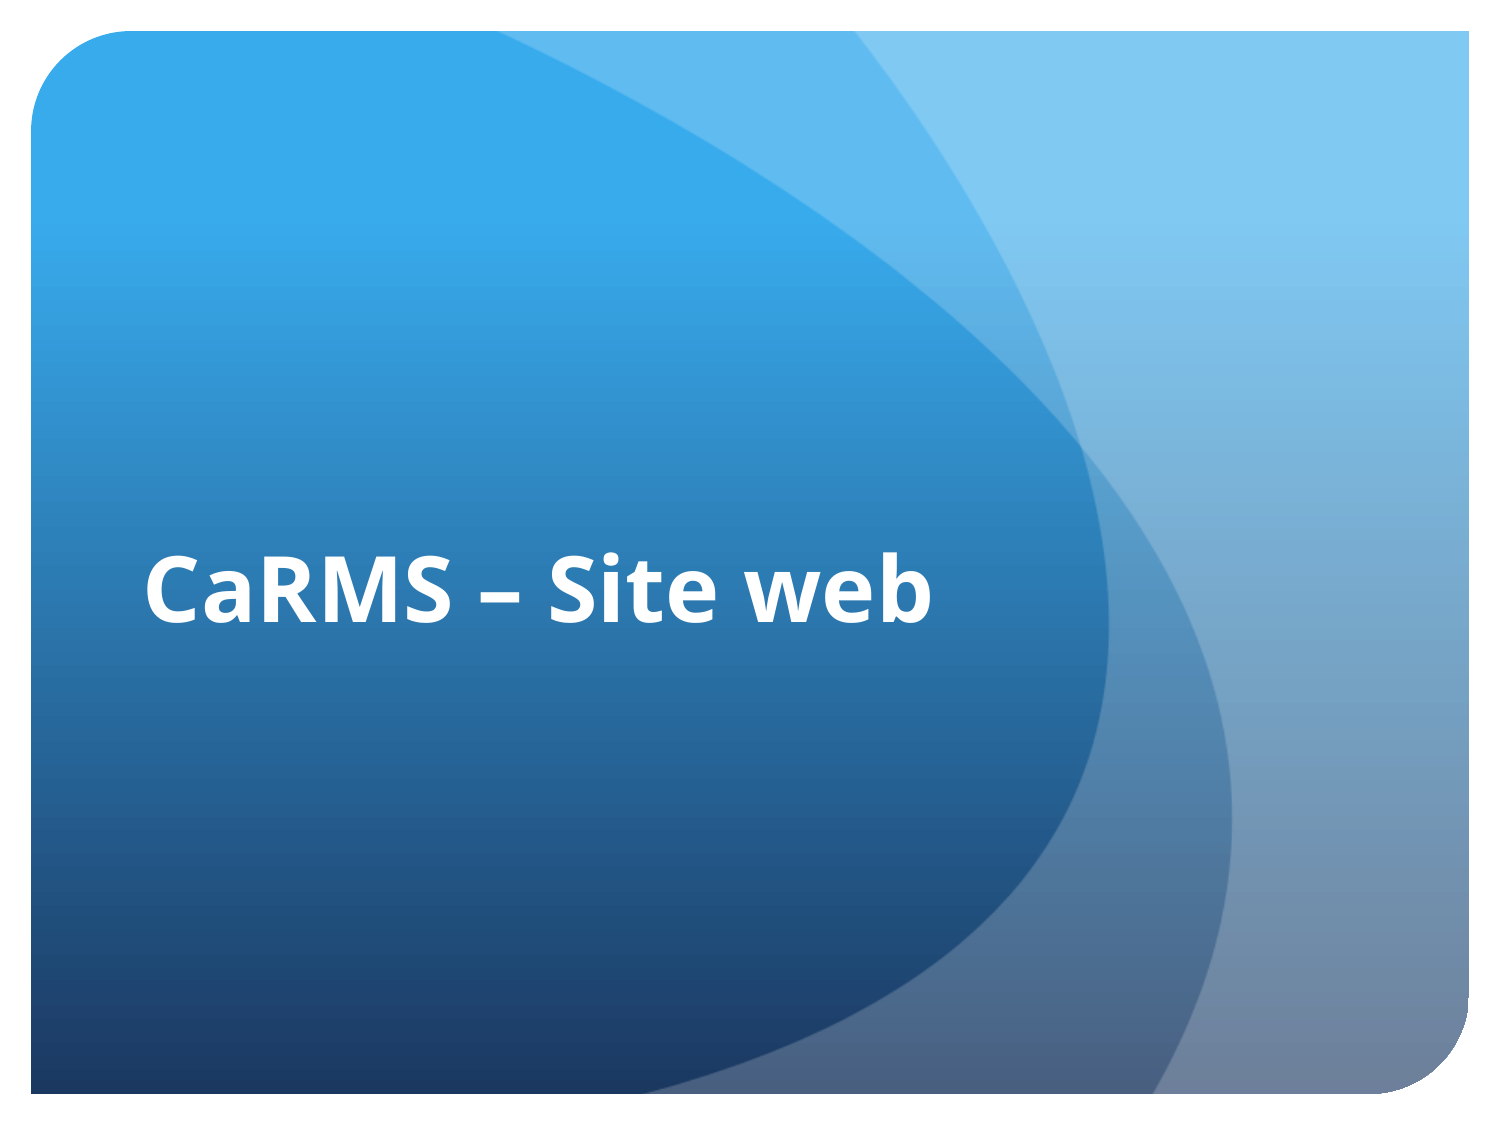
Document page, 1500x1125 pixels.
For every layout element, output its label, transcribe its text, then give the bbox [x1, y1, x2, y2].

title CaRMS – Site web [127, 425, 1372, 649]
picture [25, 30, 1474, 1095]
